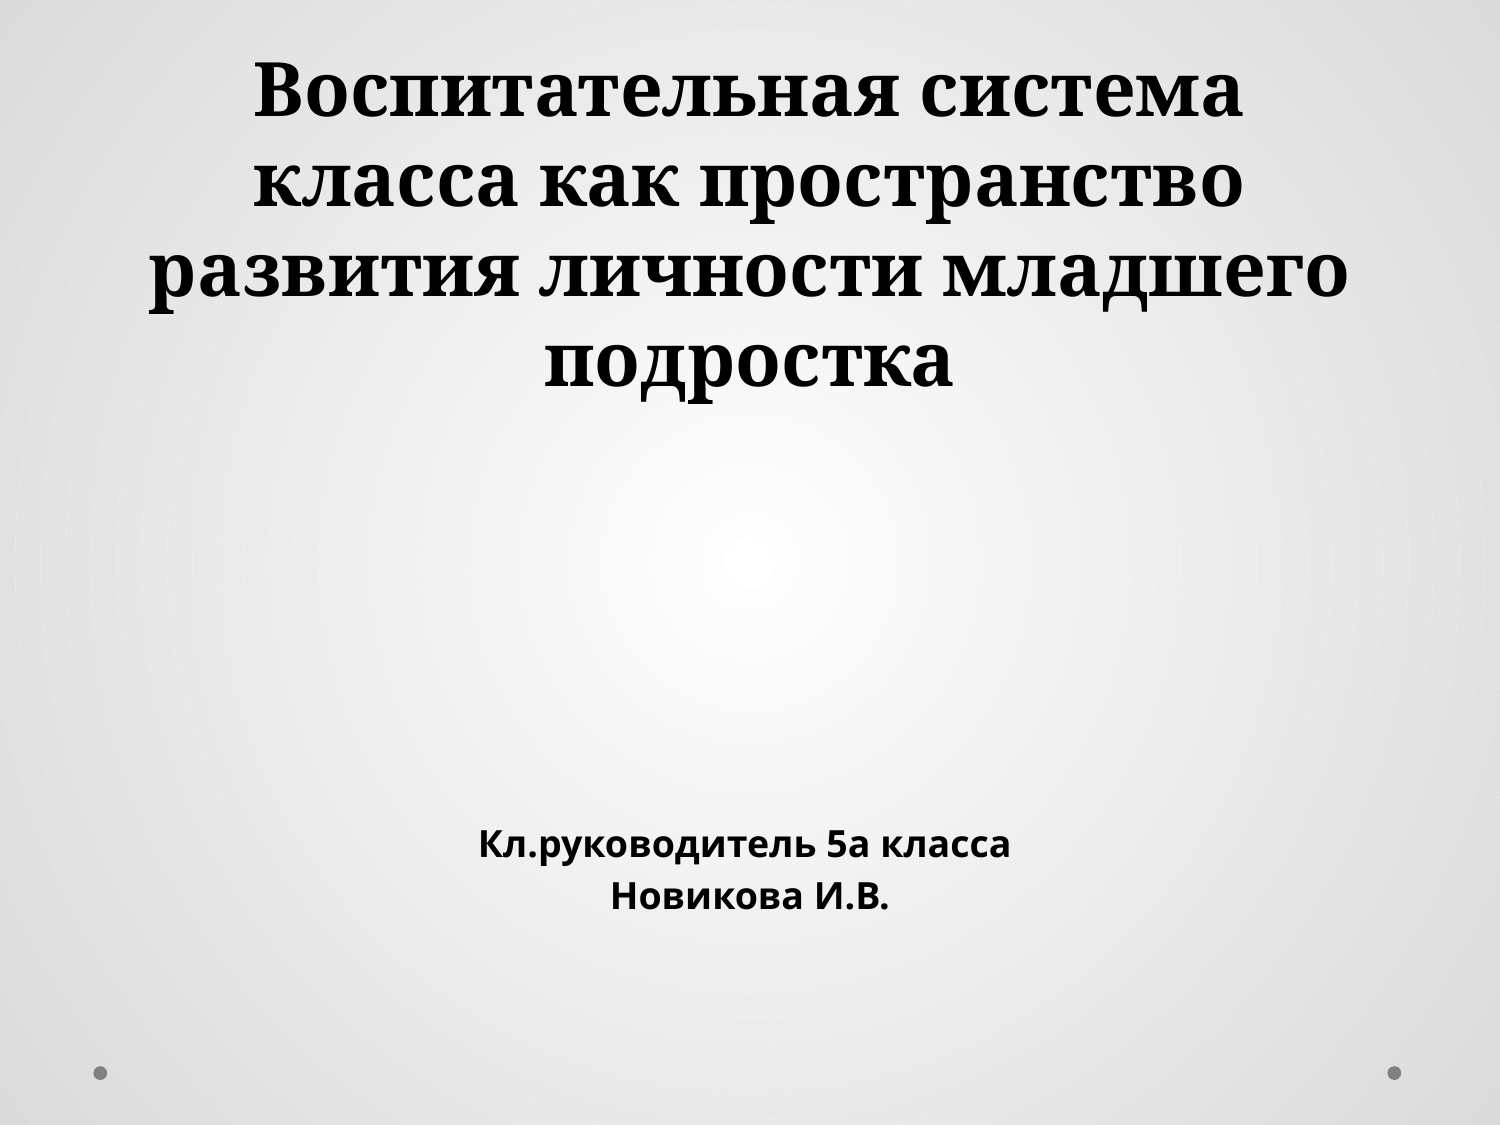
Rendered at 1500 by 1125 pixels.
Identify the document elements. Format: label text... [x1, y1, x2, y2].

subtitle Кл.руководитель 5а класса Новикова И.В. [225, 812, 1275, 1013]
title Воспитательная система класса как пространство развития личности младшего подростка [112, 90, 1388, 409]
